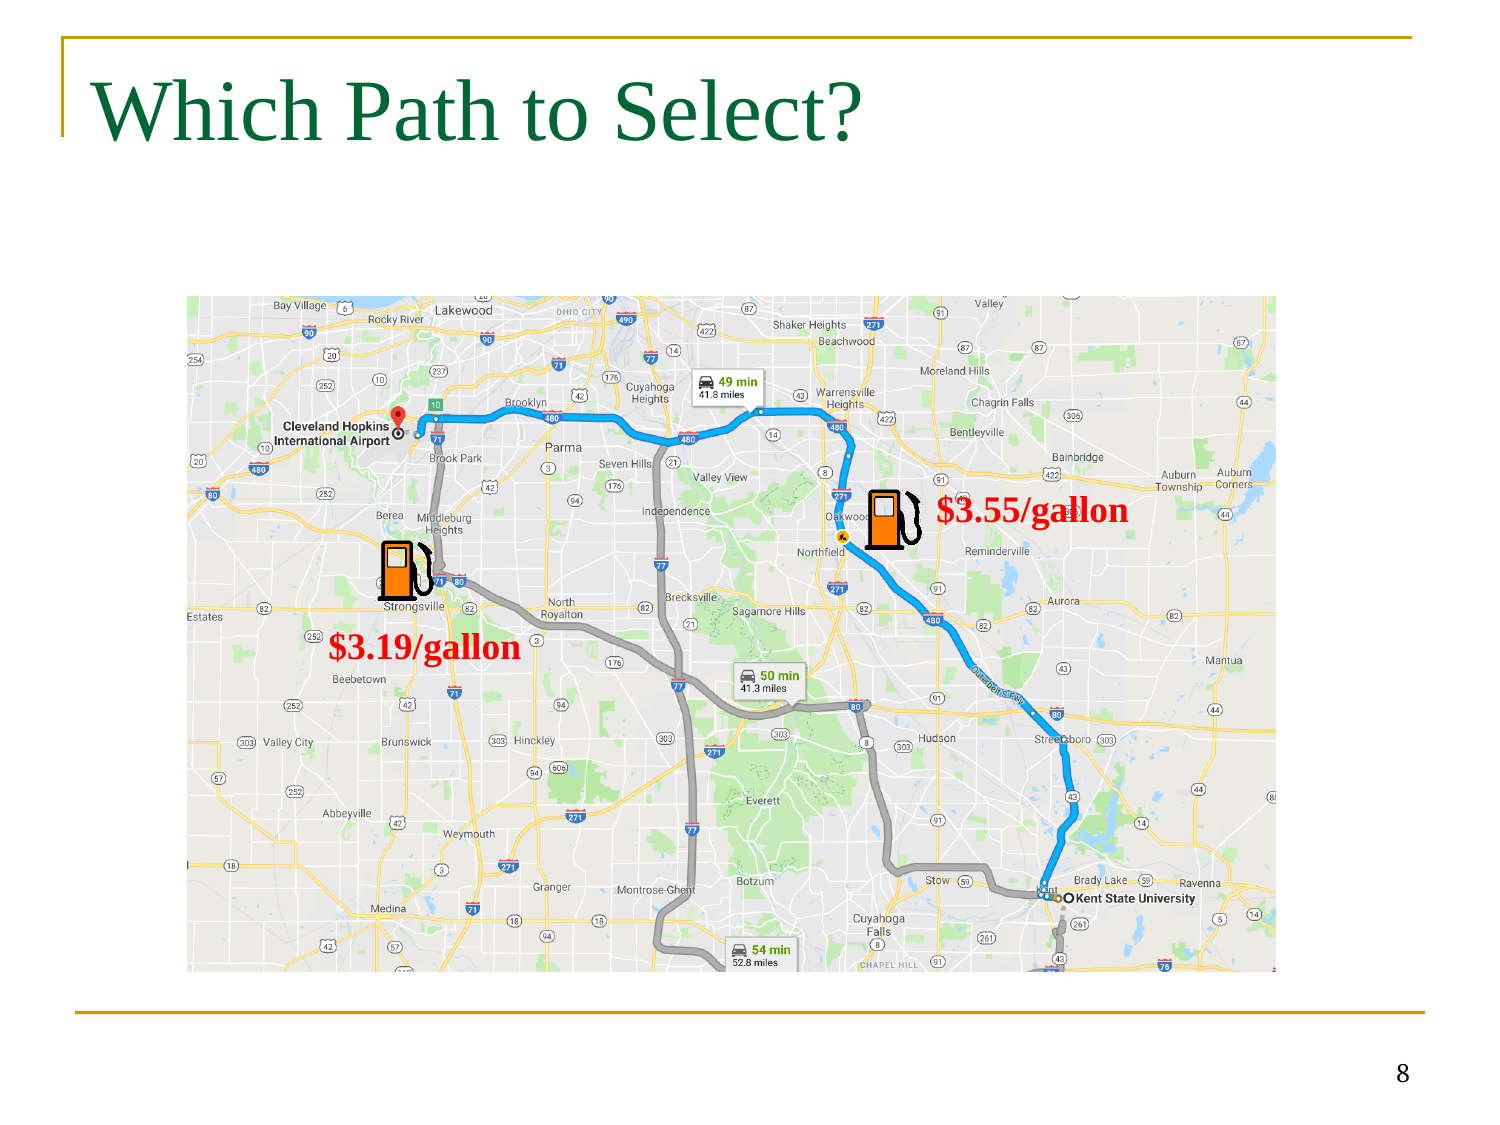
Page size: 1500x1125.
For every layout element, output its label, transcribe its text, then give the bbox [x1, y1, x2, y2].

picture [187, 296, 1276, 972]
slide_number 8 [1074, 1024, 1425, 1100]
title Which Path to Select? [75, 45, 1425, 233]
